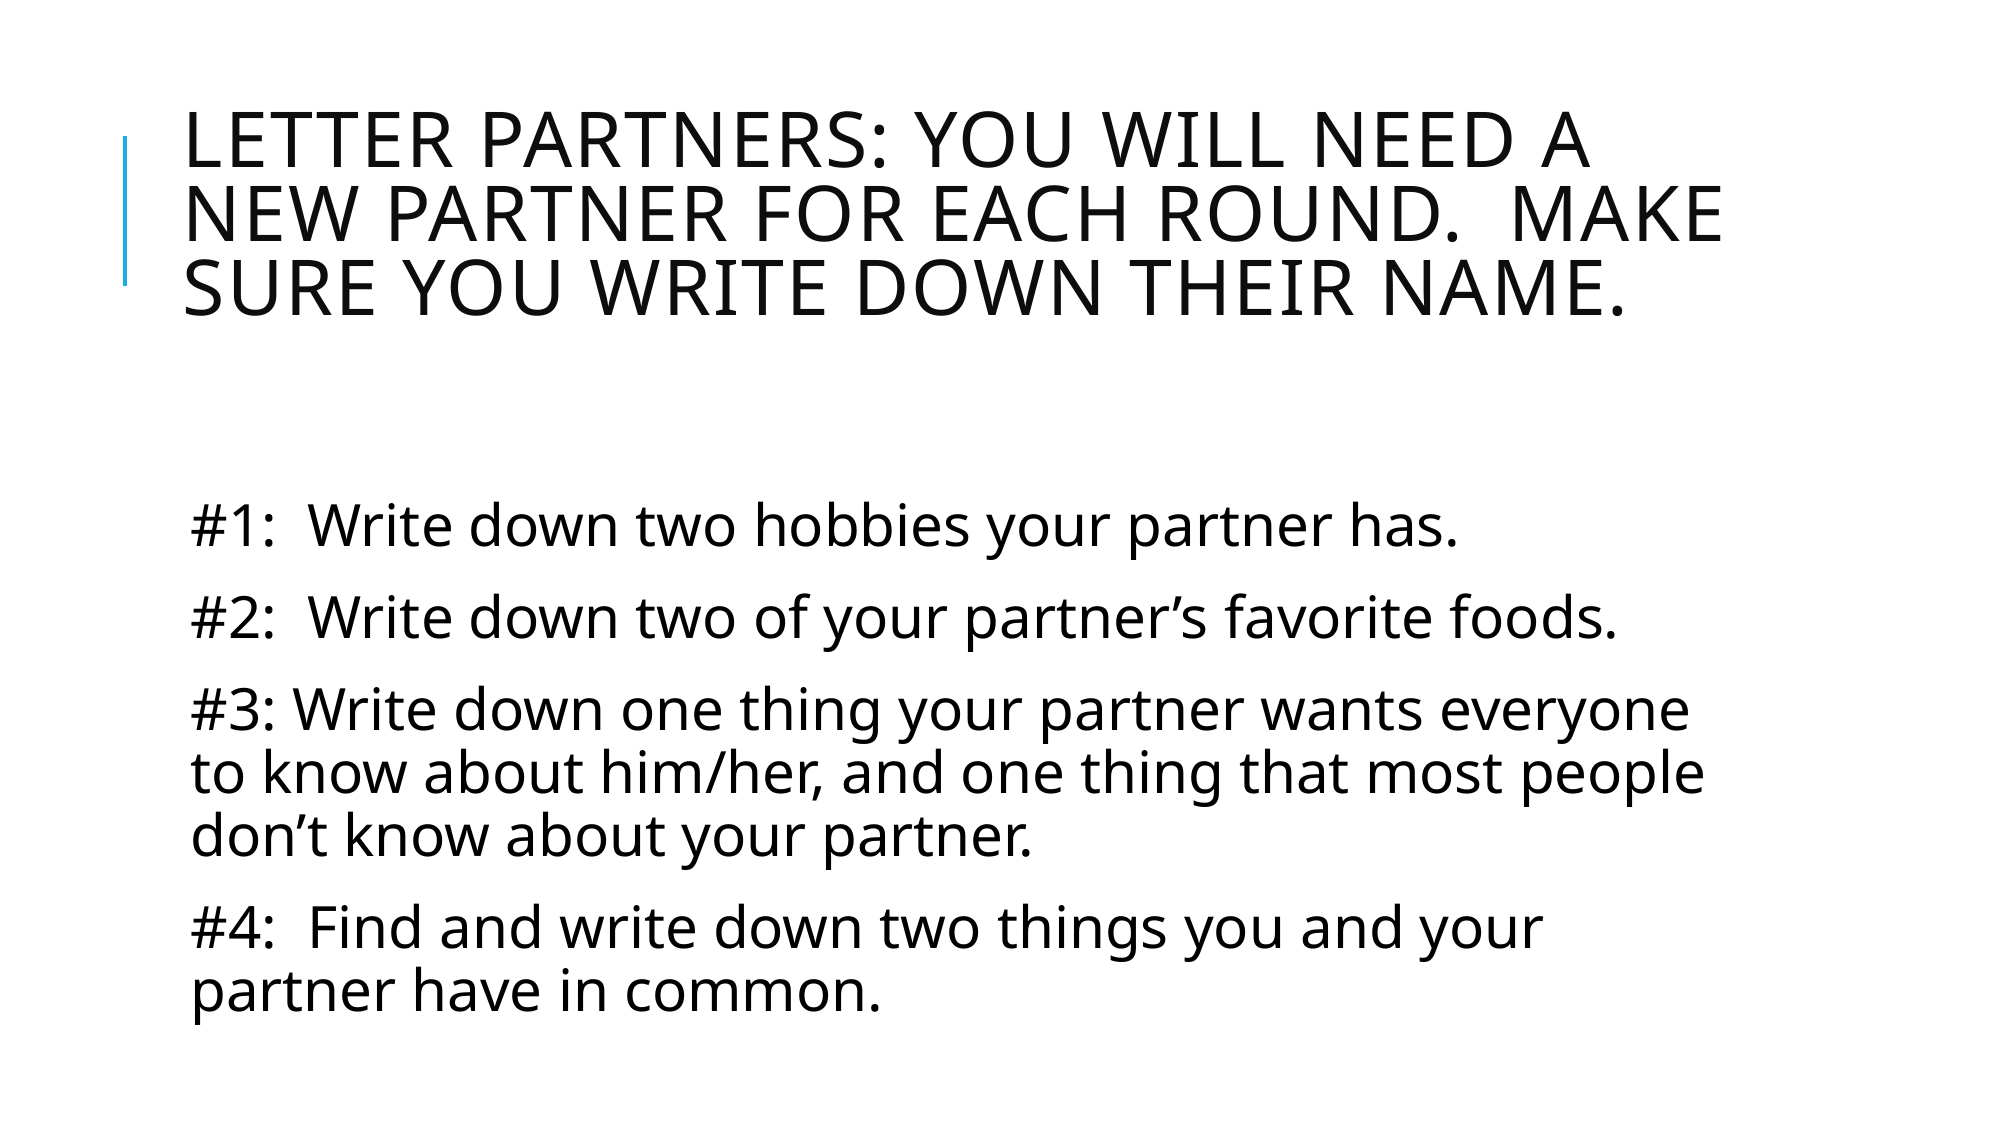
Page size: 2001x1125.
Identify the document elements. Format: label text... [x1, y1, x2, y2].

list #1: Write down two hobbies your partner has. #2: Write down two of your partner’s favorite foods. #3: Write down one thing your partner wants everyone to know about him/her, and one thing that most people don’t know about your partner. #4: Find and write down two things you and your partner have in common. [168, 488, 1763, 1035]
title Letter Partners: You will need a new partner for each round. Make sure you write down their name. [168, 96, 1763, 342]
